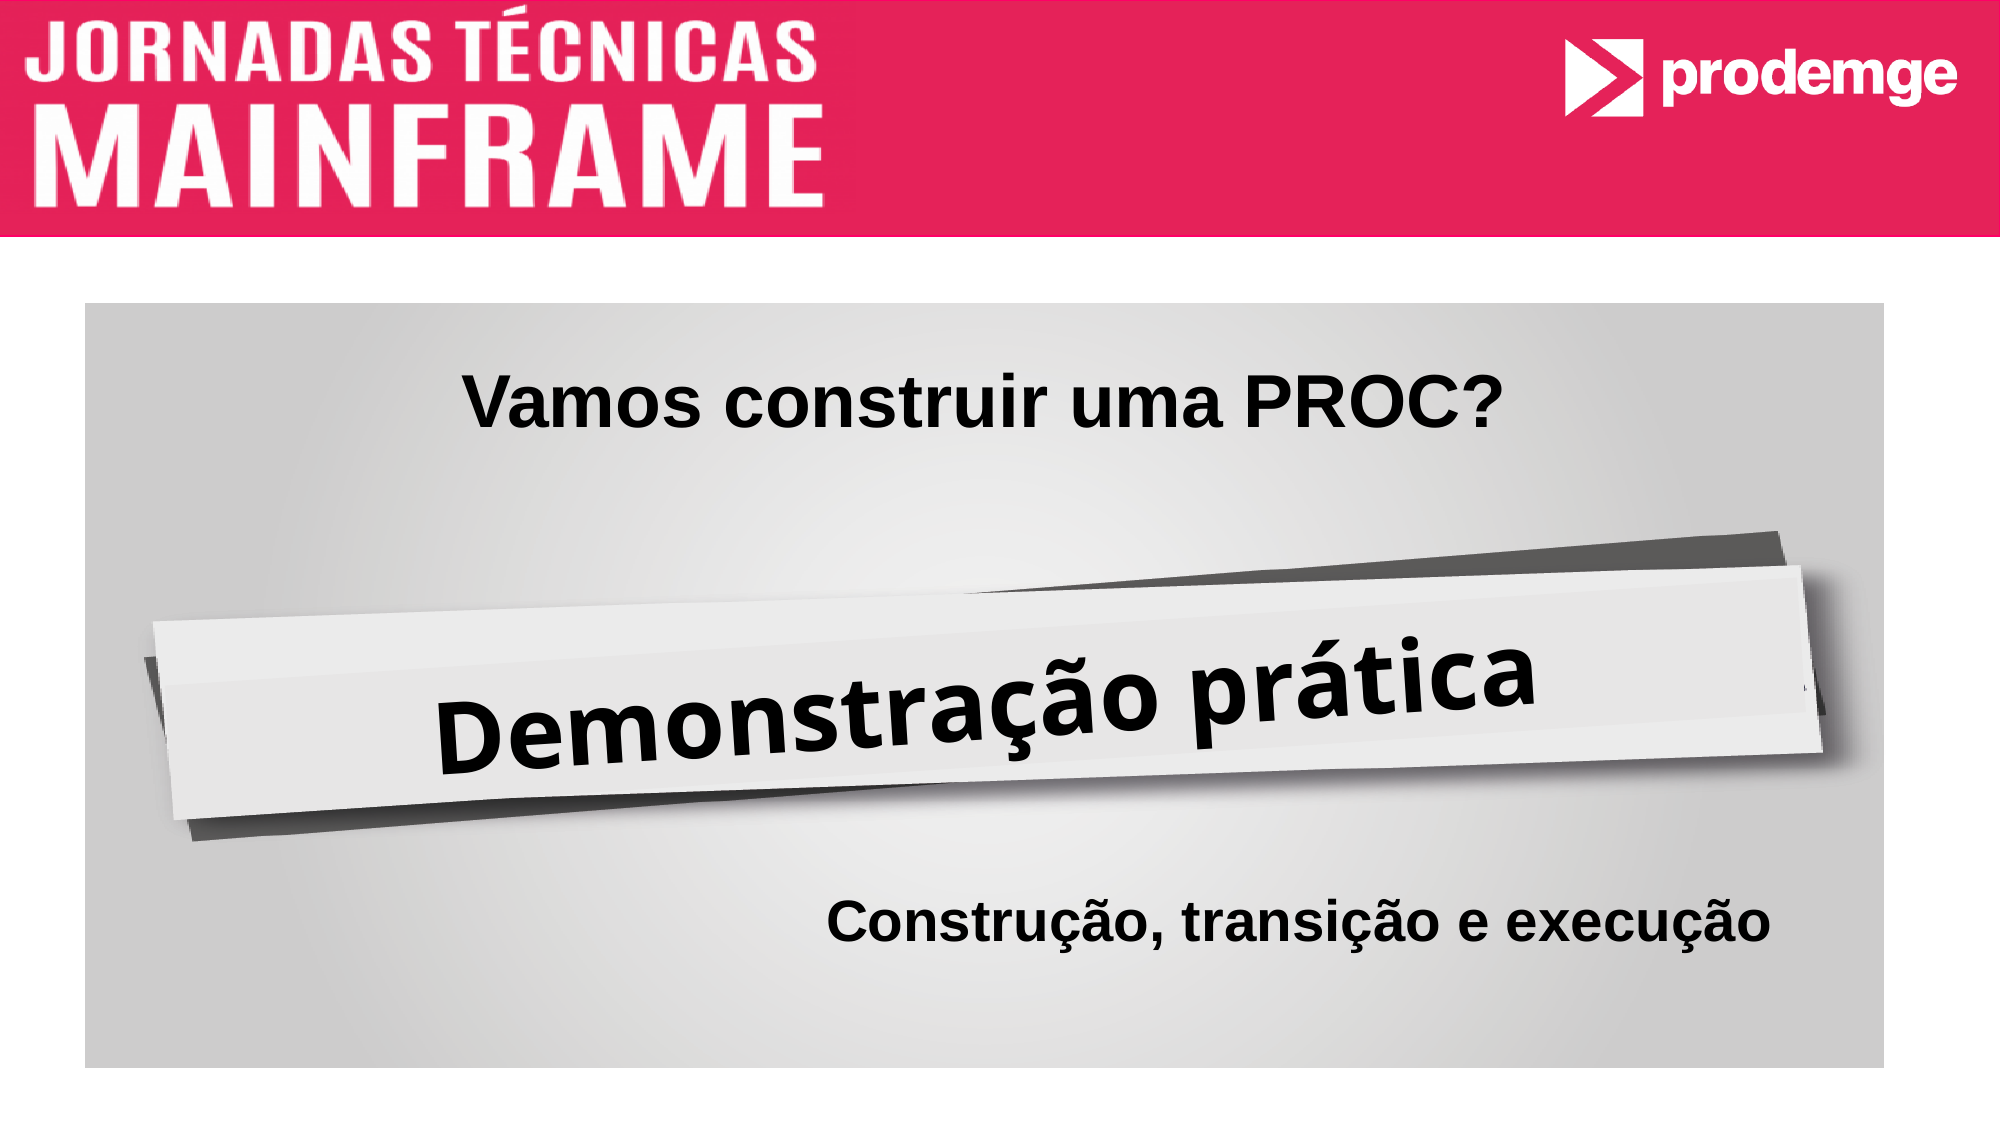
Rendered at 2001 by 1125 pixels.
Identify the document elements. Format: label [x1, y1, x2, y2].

text_box [0, 0, 2000, 236]
picture [0, 1, 856, 214]
picture [1562, 34, 1960, 120]
picture [84, 303, 1897, 1068]
